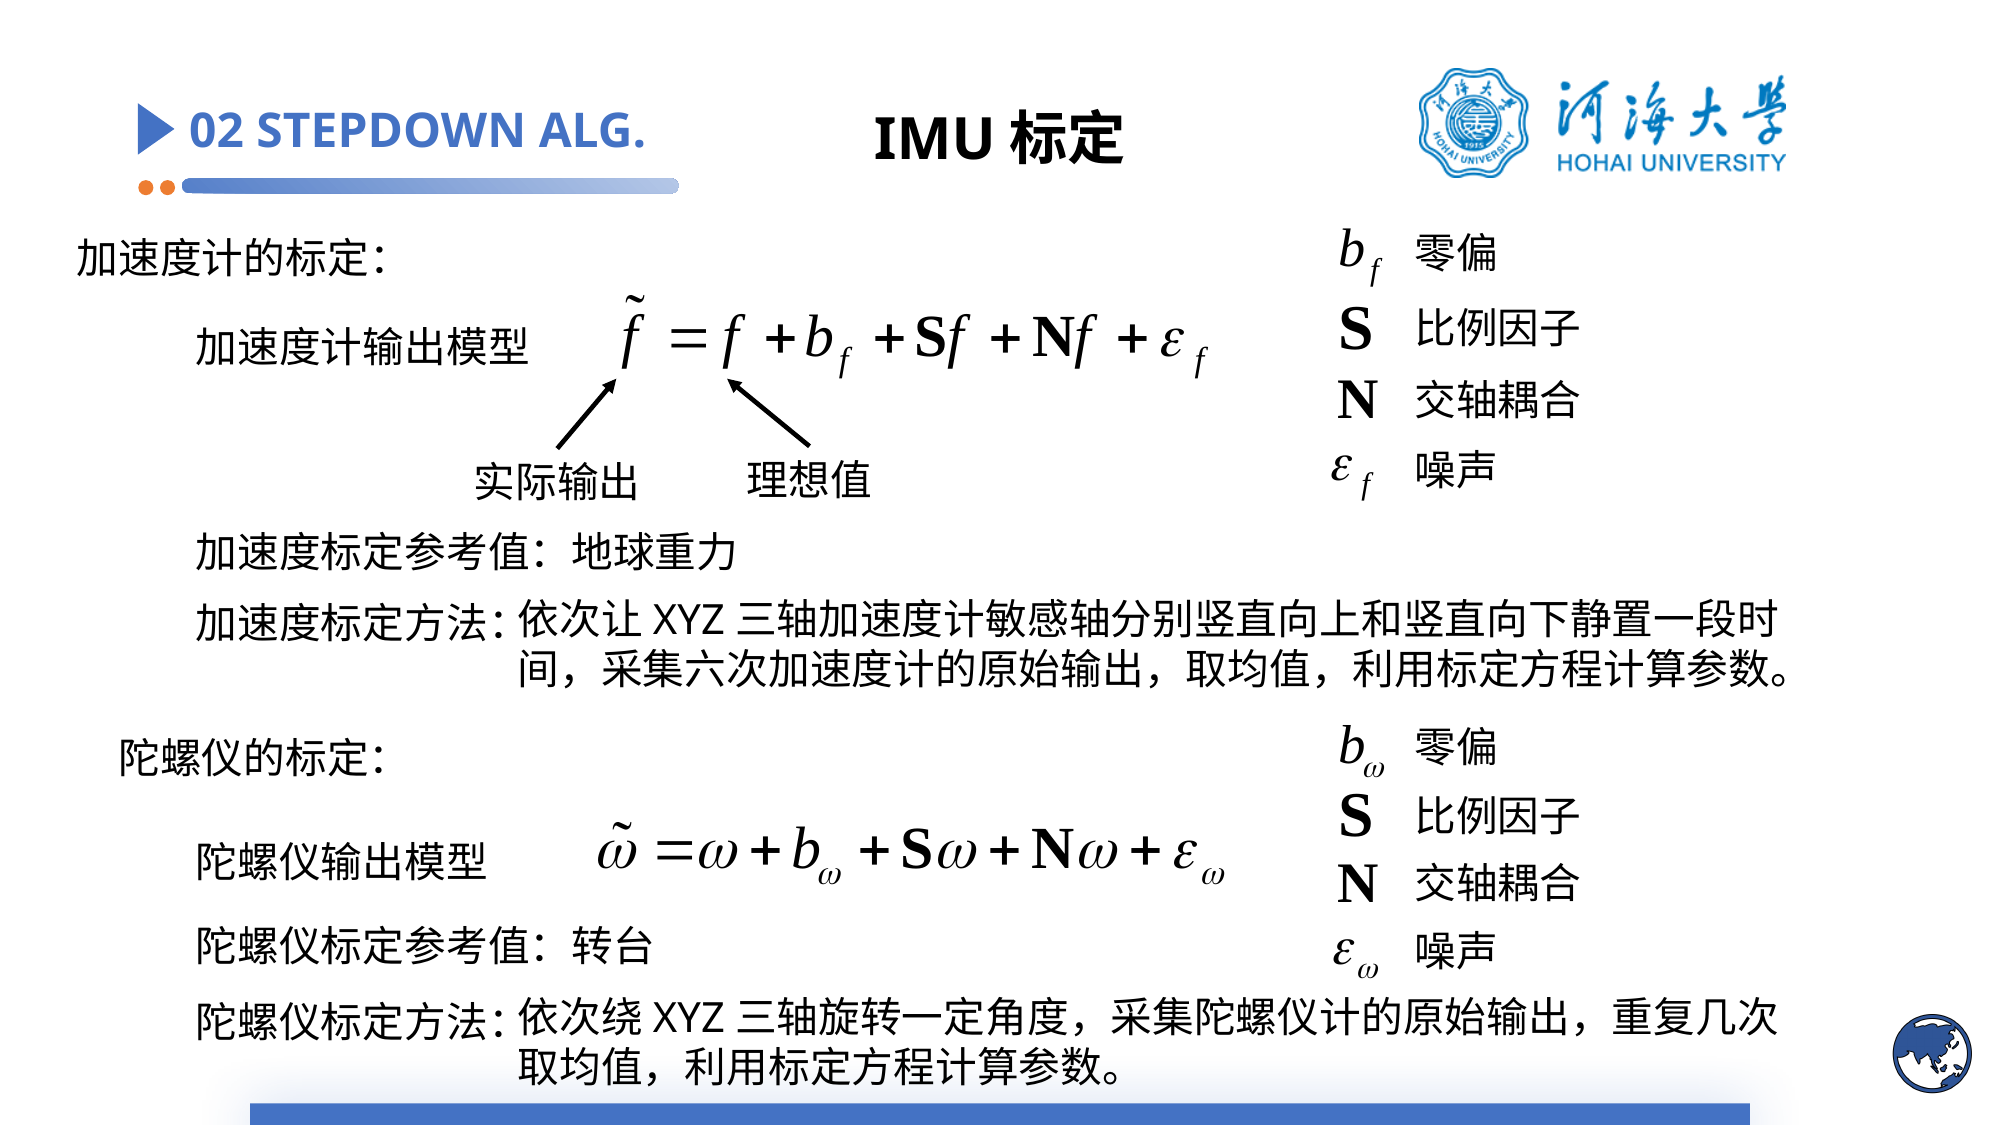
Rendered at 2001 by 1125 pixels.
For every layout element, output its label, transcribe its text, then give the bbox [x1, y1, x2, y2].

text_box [1332, 708, 1397, 791]
text_box 实际输出 [420, 448, 695, 514]
text_box 加速度计输出模型 [180, 313, 565, 378]
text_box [600, 286, 1225, 391]
text_box 依次让XYZ三轴加速度计敏感轴分别竖直向上和竖直向下静置一段时间，采集六次加速度计的原始输出，取均值，利用标定方程计算参数。 [502, 585, 1800, 700]
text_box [727, 378, 810, 447]
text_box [588, 809, 1237, 899]
text_box 陀螺仪标定参考值：转台 [180, 912, 825, 977]
text_box 比例因子 [1399, 782, 1674, 848]
text_box 零偏 [1399, 713, 1543, 778]
picture [1882, 1005, 1982, 1104]
text_box 加速度计的标定： [41, 224, 426, 289]
text_box [158, 178, 177, 197]
text_box 加速度标定方法： [180, 589, 502, 655]
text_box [1329, 849, 1391, 916]
text_box 理想值 [672, 446, 947, 512]
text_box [1331, 778, 1384, 849]
text_box 依次绕XYZ三轴旋转一定角度，采集陀螺仪计的原始输出，重复几次取均值，利用标定方程计算参数。 [502, 983, 1800, 1099]
text_box [136, 101, 174, 157]
text_box 陀螺仪标定方法： [180, 988, 502, 1053]
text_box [1331, 290, 1384, 364]
text_box [249, 1102, 1751, 1125]
text_box 加速度标定参考值：地球重力 [180, 518, 825, 583]
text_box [1323, 910, 1387, 992]
text_box 噪声 [1399, 436, 1674, 501]
text_box [180, 177, 680, 195]
text_box 陀螺仪输出模型 [180, 828, 565, 894]
text_box 02 STEPDOWN ALG. [174, 79, 718, 178]
text_box [137, 179, 155, 197]
picture [1418, 68, 1786, 178]
text_box IMU标定 [676, 94, 1439, 179]
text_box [1332, 212, 1397, 300]
text_box 陀螺仪的标定： [41, 724, 426, 790]
text_box 噪声 [1399, 917, 1674, 983]
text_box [1329, 366, 1391, 432]
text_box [557, 378, 617, 449]
text_box 比例因子 [1399, 294, 1674, 360]
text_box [1321, 427, 1390, 513]
text_box 零偏 [1399, 219, 1543, 284]
text_box 交轴耦合 [1399, 366, 1674, 431]
text_box 交轴耦合 [1399, 849, 1674, 915]
